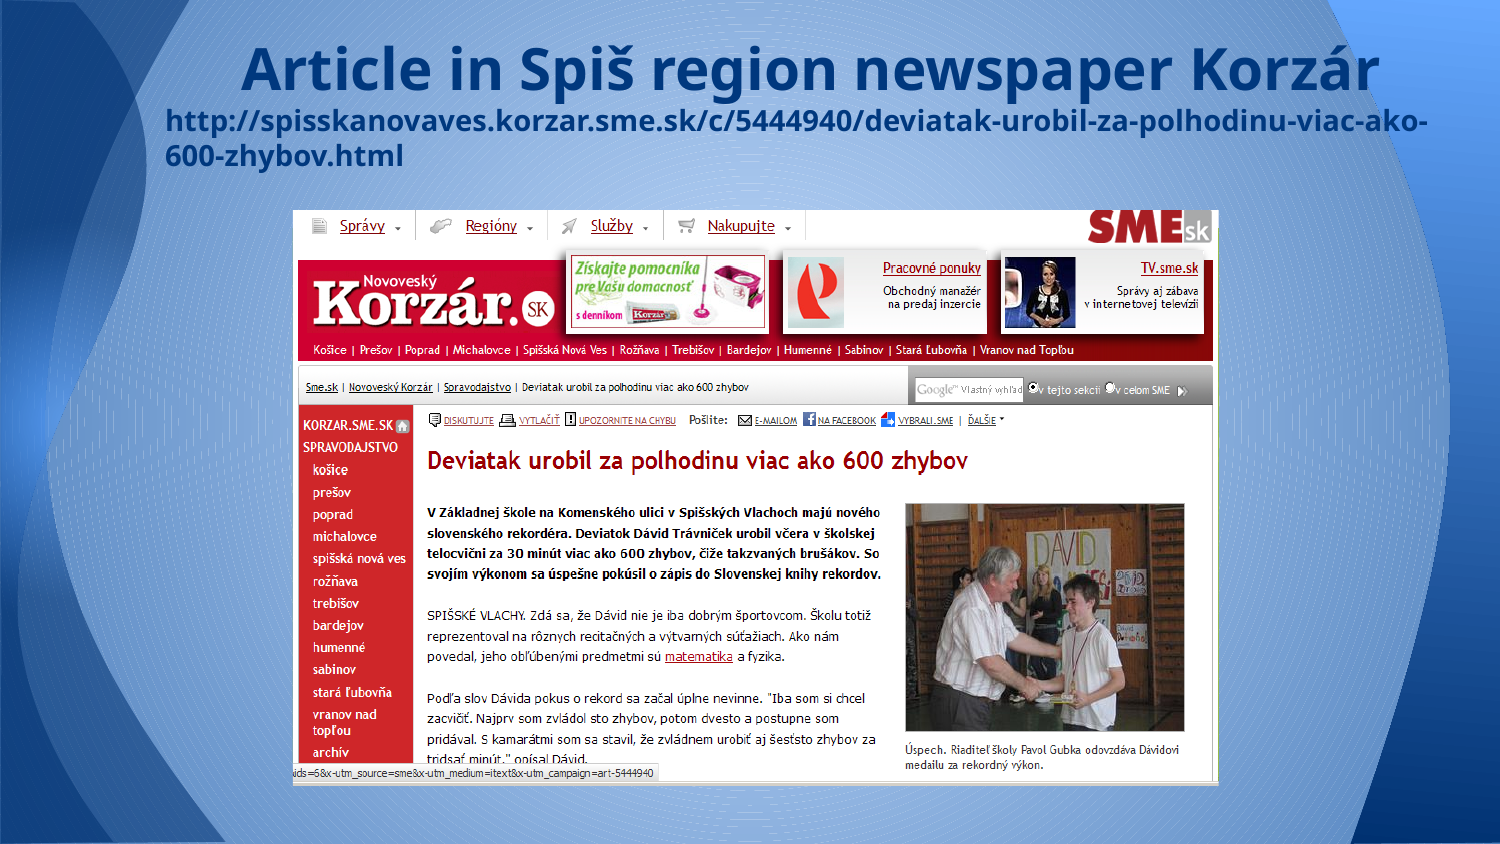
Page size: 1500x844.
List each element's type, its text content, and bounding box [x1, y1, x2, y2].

title Article in Spiš region newspaper Korzár http://spisskanovaves.korzar.sme.sk/c/5444940/deviatak-urobil-za-polhodinu-viac-ako-600-zhybov.html [150, 0, 1500, 188]
picture [292, 210, 1219, 786]
